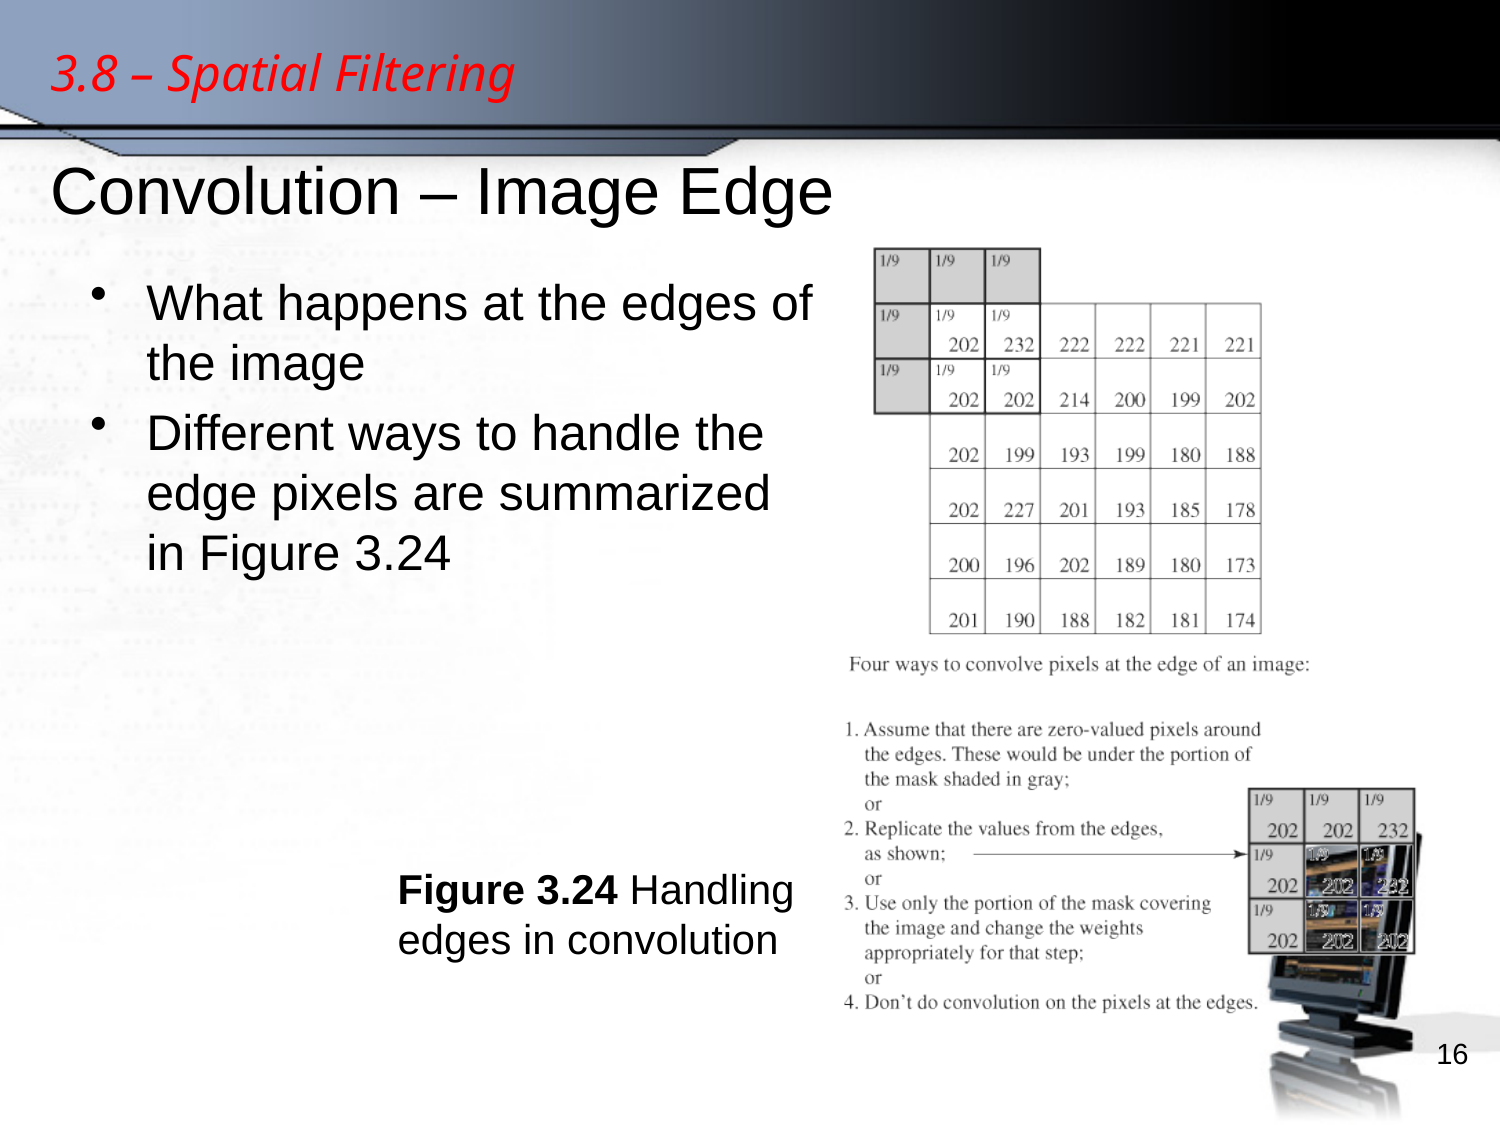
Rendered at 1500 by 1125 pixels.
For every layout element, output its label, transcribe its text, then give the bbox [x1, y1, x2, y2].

picture [0, 0, 1500, 1125]
slide_number 16 [1170, 1027, 1484, 1104]
title Convolution – Image Edge [34, 140, 1466, 237]
list What happens at the edges of the image Different ways to handle the edge pixels are summarized in Figure 3.24 [74, 262, 381, 1006]
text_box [386, 245, 1419, 1015]
text_box 3.8 – Spatial Filtering [35, 23, 1465, 119]
